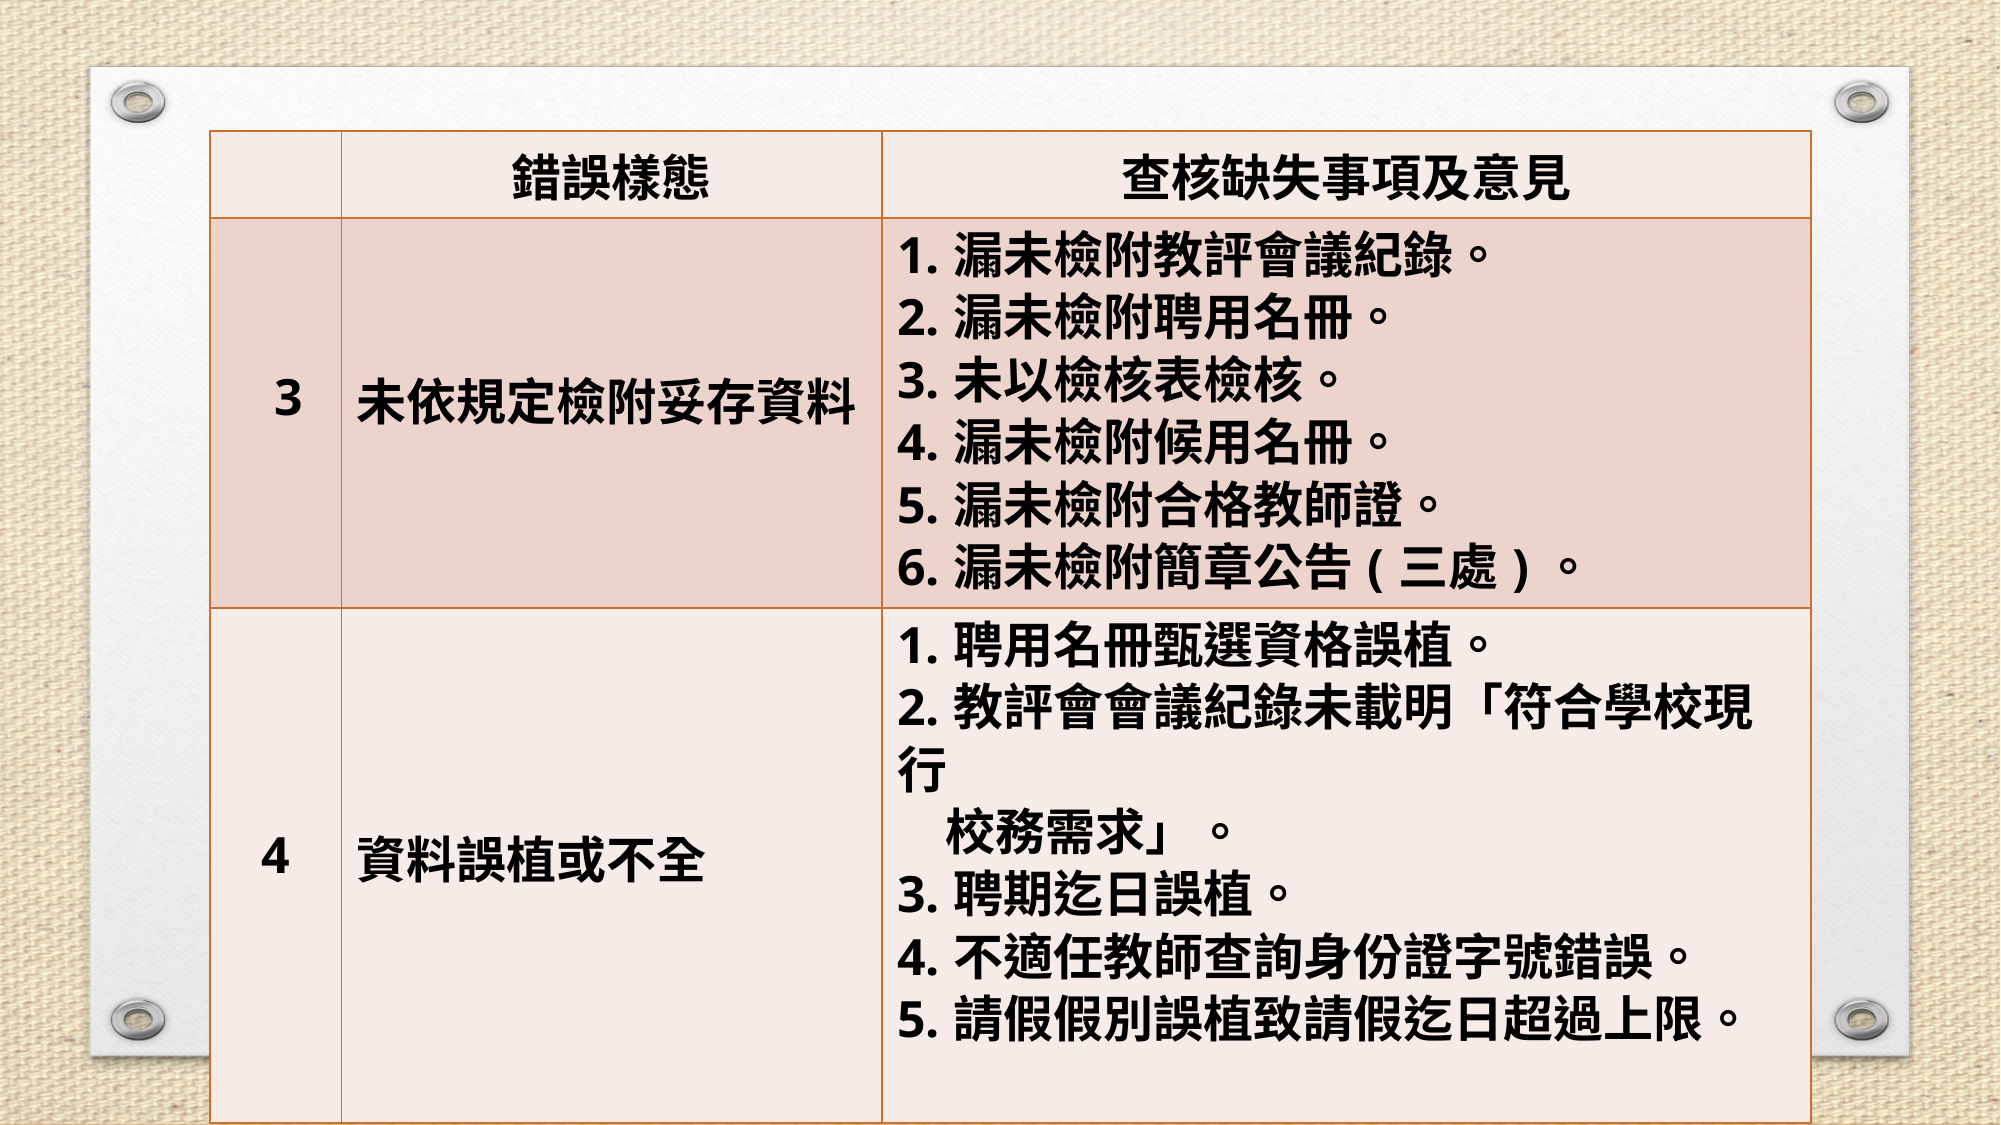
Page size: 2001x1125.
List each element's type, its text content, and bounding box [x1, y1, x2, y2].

table_cell 未依規定檢附妥存資料 [342, 219, 881, 607]
table_cell 4 [211, 609, 341, 1122]
table_header 查核缺失事項及意見 [883, 132, 1810, 217]
table_cell 資料誤植或不全 [342, 609, 881, 1122]
table_cell 1.聘用名冊甄選資格誤植。 2.教評會會議紀錄未載明「符合學校現行 校務需求」。 3.聘期迄日誤植。 4.不適任教師查詢身份證字號錯誤。 5.請假假別誤植致請假迄日超過上限。 [883, 609, 1810, 1122]
table_header [211, 132, 341, 217]
table_cell 1.漏未檢附教評會議紀錄。 2.漏未檢附聘用名冊。 3.未以檢核表檢核。 4.漏未檢附候用名冊。 5.漏未檢附合格教師證。 6.漏未檢附簡章公告(三處)。 [883, 219, 1810, 607]
table_cell 3 [211, 219, 341, 607]
table_header 錯誤樣態 [342, 132, 881, 217]
picture [0, 0, 2001, 1125]
